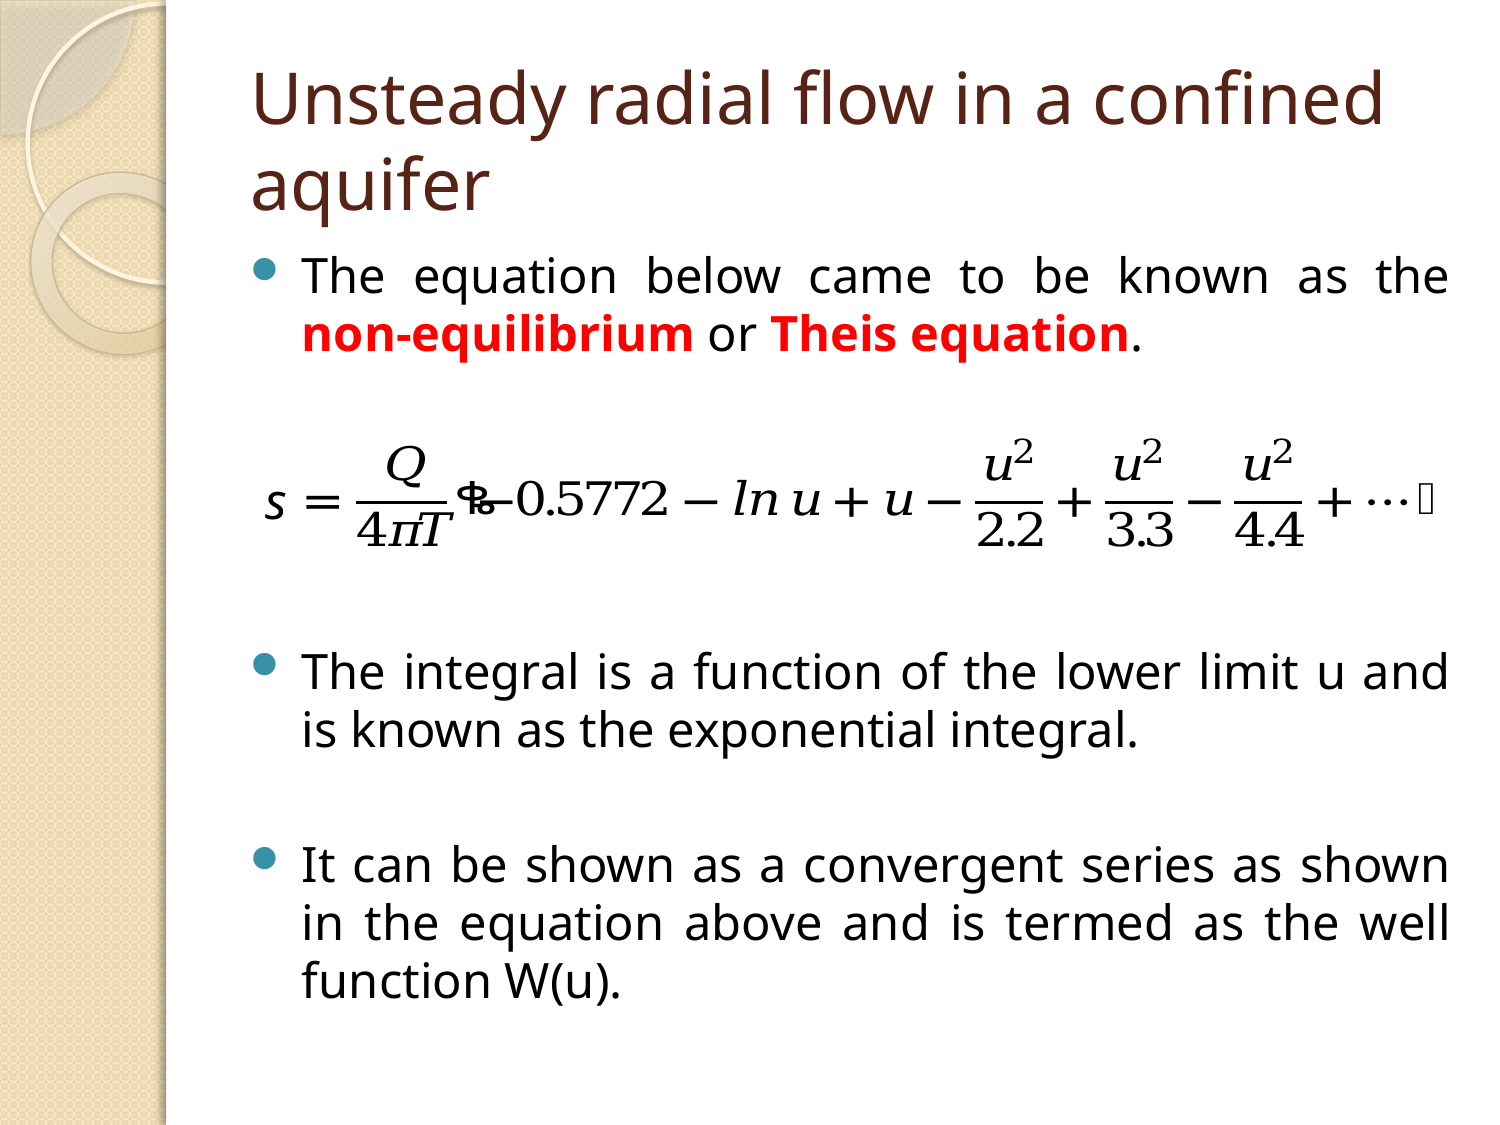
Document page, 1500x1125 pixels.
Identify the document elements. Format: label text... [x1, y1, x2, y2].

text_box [251, 437, 1476, 613]
title Unsteady radial flow in a confined aquifer [235, 45, 1466, 233]
list The equation below came to be known as the non-equilibrium or Theis equation. The integral is a function of the lower limit u and is known as the exponential integral. It can be shown as a convergent series as shown in the equation above and is termed as the well function W(u). [235, 237, 1466, 1025]
